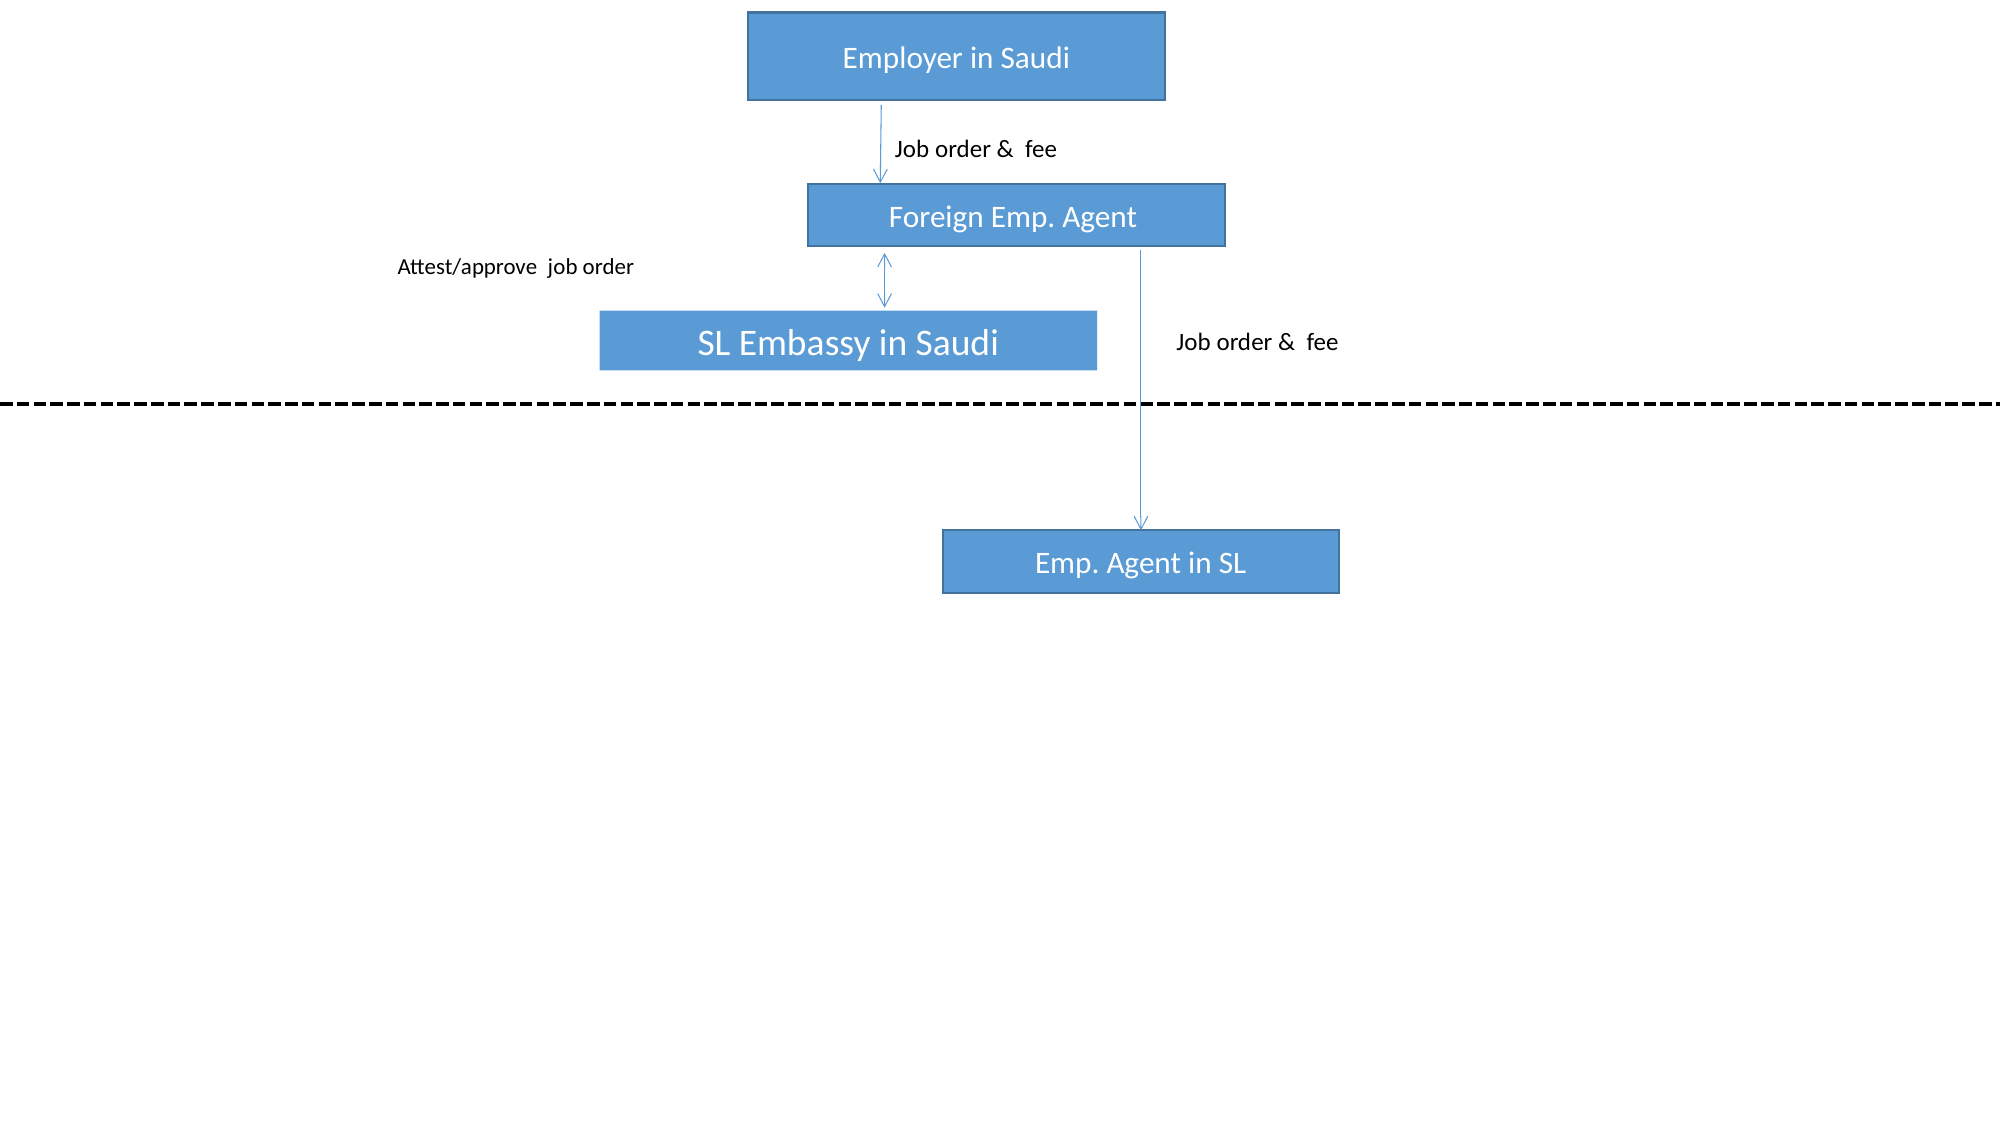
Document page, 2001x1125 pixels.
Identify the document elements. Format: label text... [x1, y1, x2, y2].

text_box SL Embassy in Saudi [599, 310, 1098, 371]
text_box Emp. Agent in SL [942, 529, 1340, 594]
text_box Job order & fee [1161, 318, 1423, 363]
text_box Foreign Emp. Agent [807, 183, 1226, 247]
text_box Attest/approve job order [382, 244, 755, 303]
text_box Job order & fee [882, 125, 1141, 171]
text_box Employer in Saudi [747, 11, 1166, 101]
